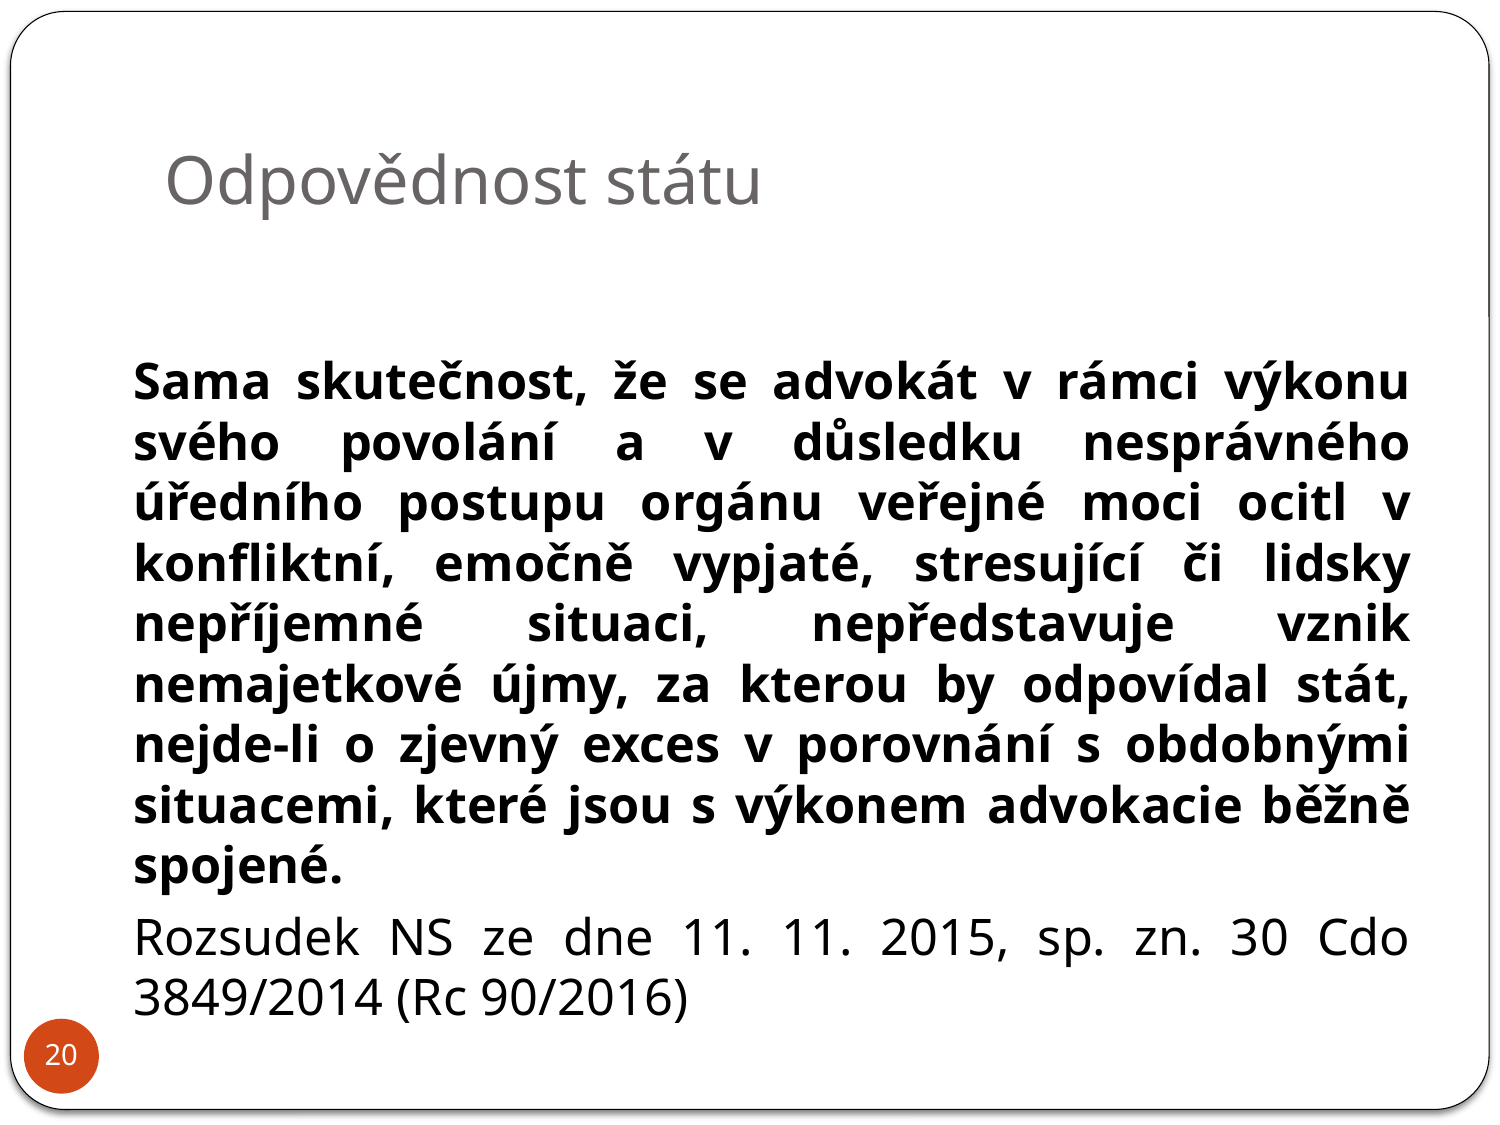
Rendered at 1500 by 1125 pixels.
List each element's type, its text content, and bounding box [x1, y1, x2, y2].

slide_number 20 [23, 1018, 99, 1094]
list Sama skutečnost, že se advokát v rámci výkonu svého povolání a v důsledku nesprávného úředního postupu orgánu veřejné moci ocitl v konfliktní, emočně vypjaté, stresující či lidsky nepříjemné situaci, nepředstavuje vznik nemajetkové újmy, za kterou by odpovídal stát, nejde-li o zjevný exces v porovnání s obdobnými situacemi, které jsou s výkonem advokacie běžně spojené. Rozsudek NS ze dne 11. 11. 2015, sp. zn. 30 Cdo 3849/2014 (Rc 90/2016) [76, 208, 1427, 1047]
title Odpovědnost státu [150, 45, 1425, 208]
